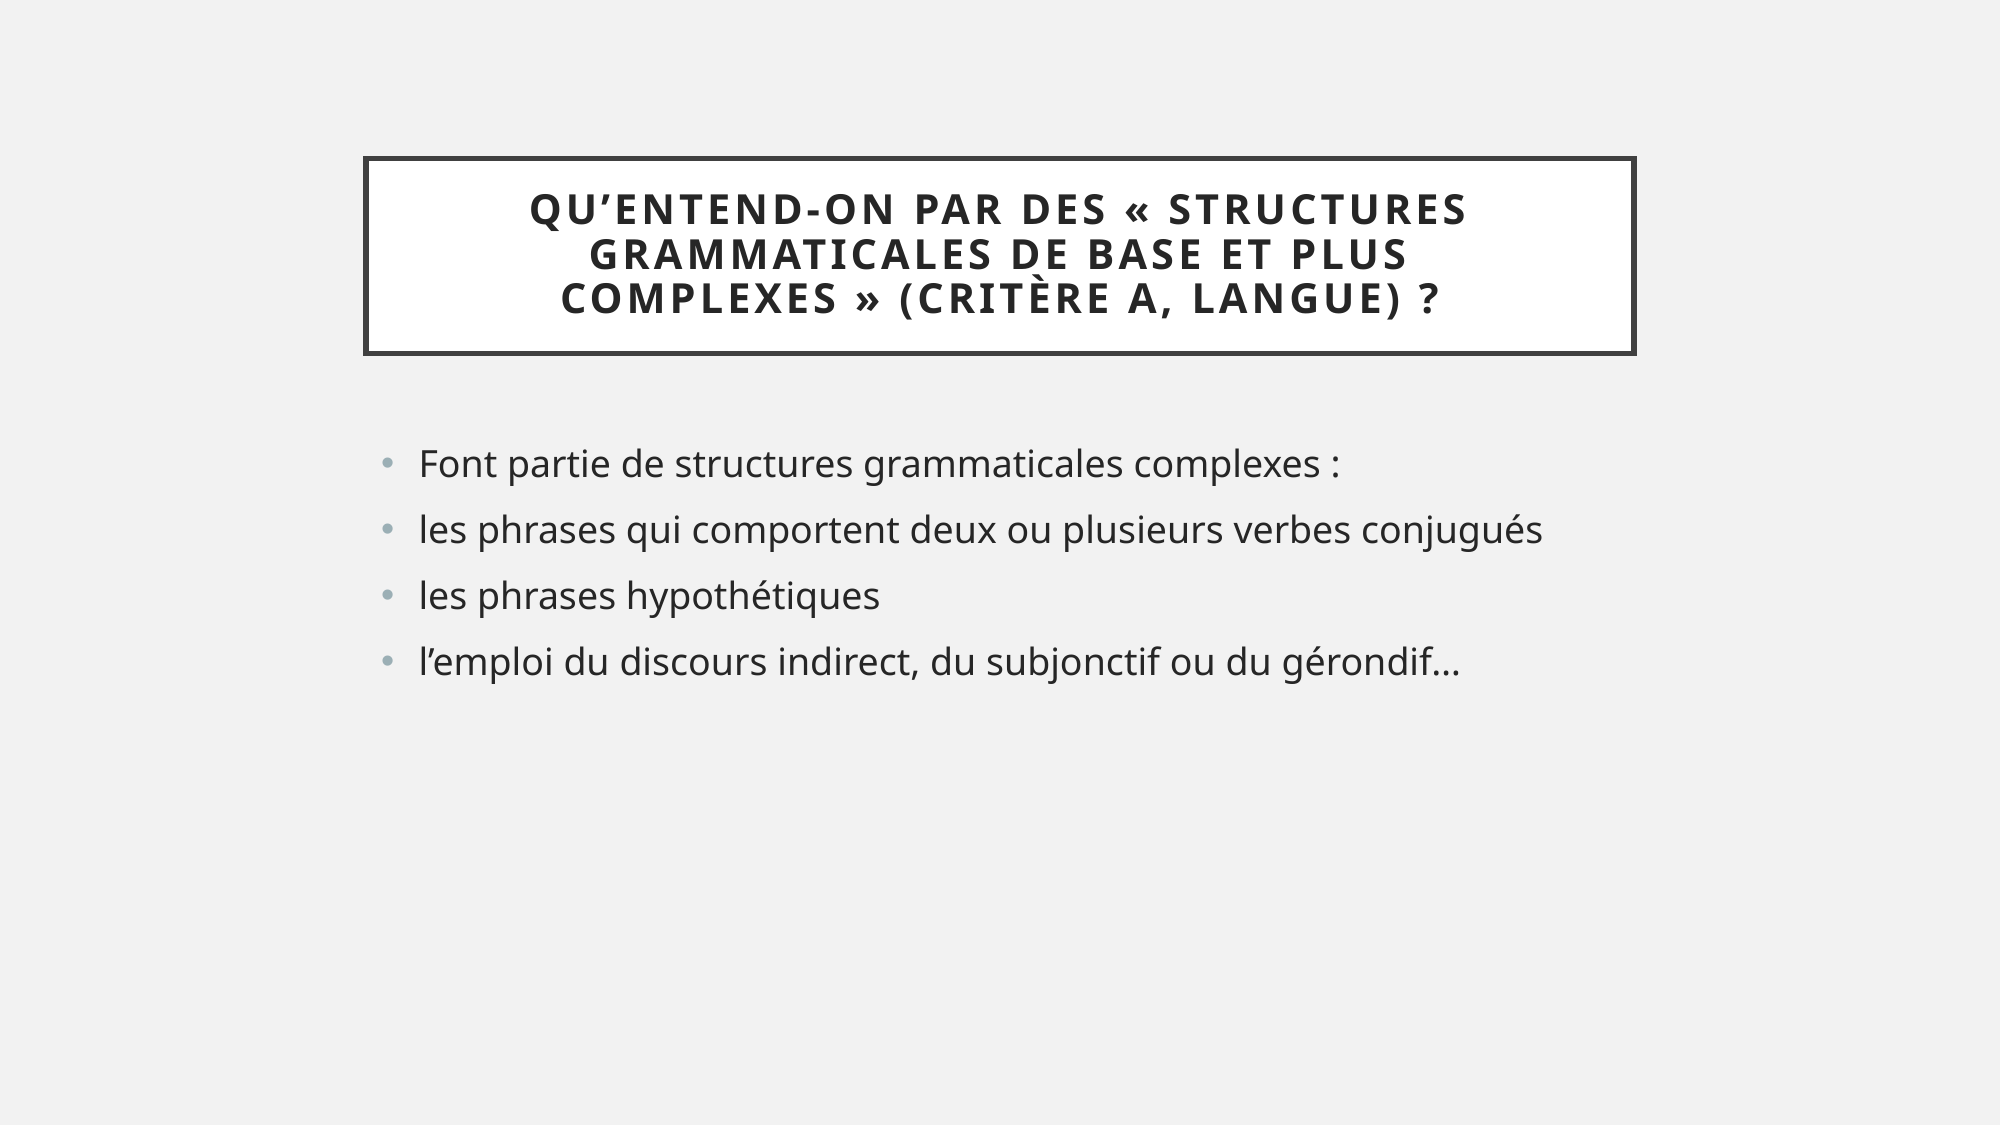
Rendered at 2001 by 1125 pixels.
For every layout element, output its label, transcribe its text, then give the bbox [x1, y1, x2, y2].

title Qu’entend-on par des « structures grammaticales de base et plus complexes » (Critère A, langue) ? [363, 156, 1637, 356]
list Font partie de structures grammaticales complexes : les phrases qui comportent deux ou plusieurs verbes conjugués les phrases hypothétiques l’emploi du discours indirect, du subjonctif ou du gérondif… [366, 432, 1634, 942]
